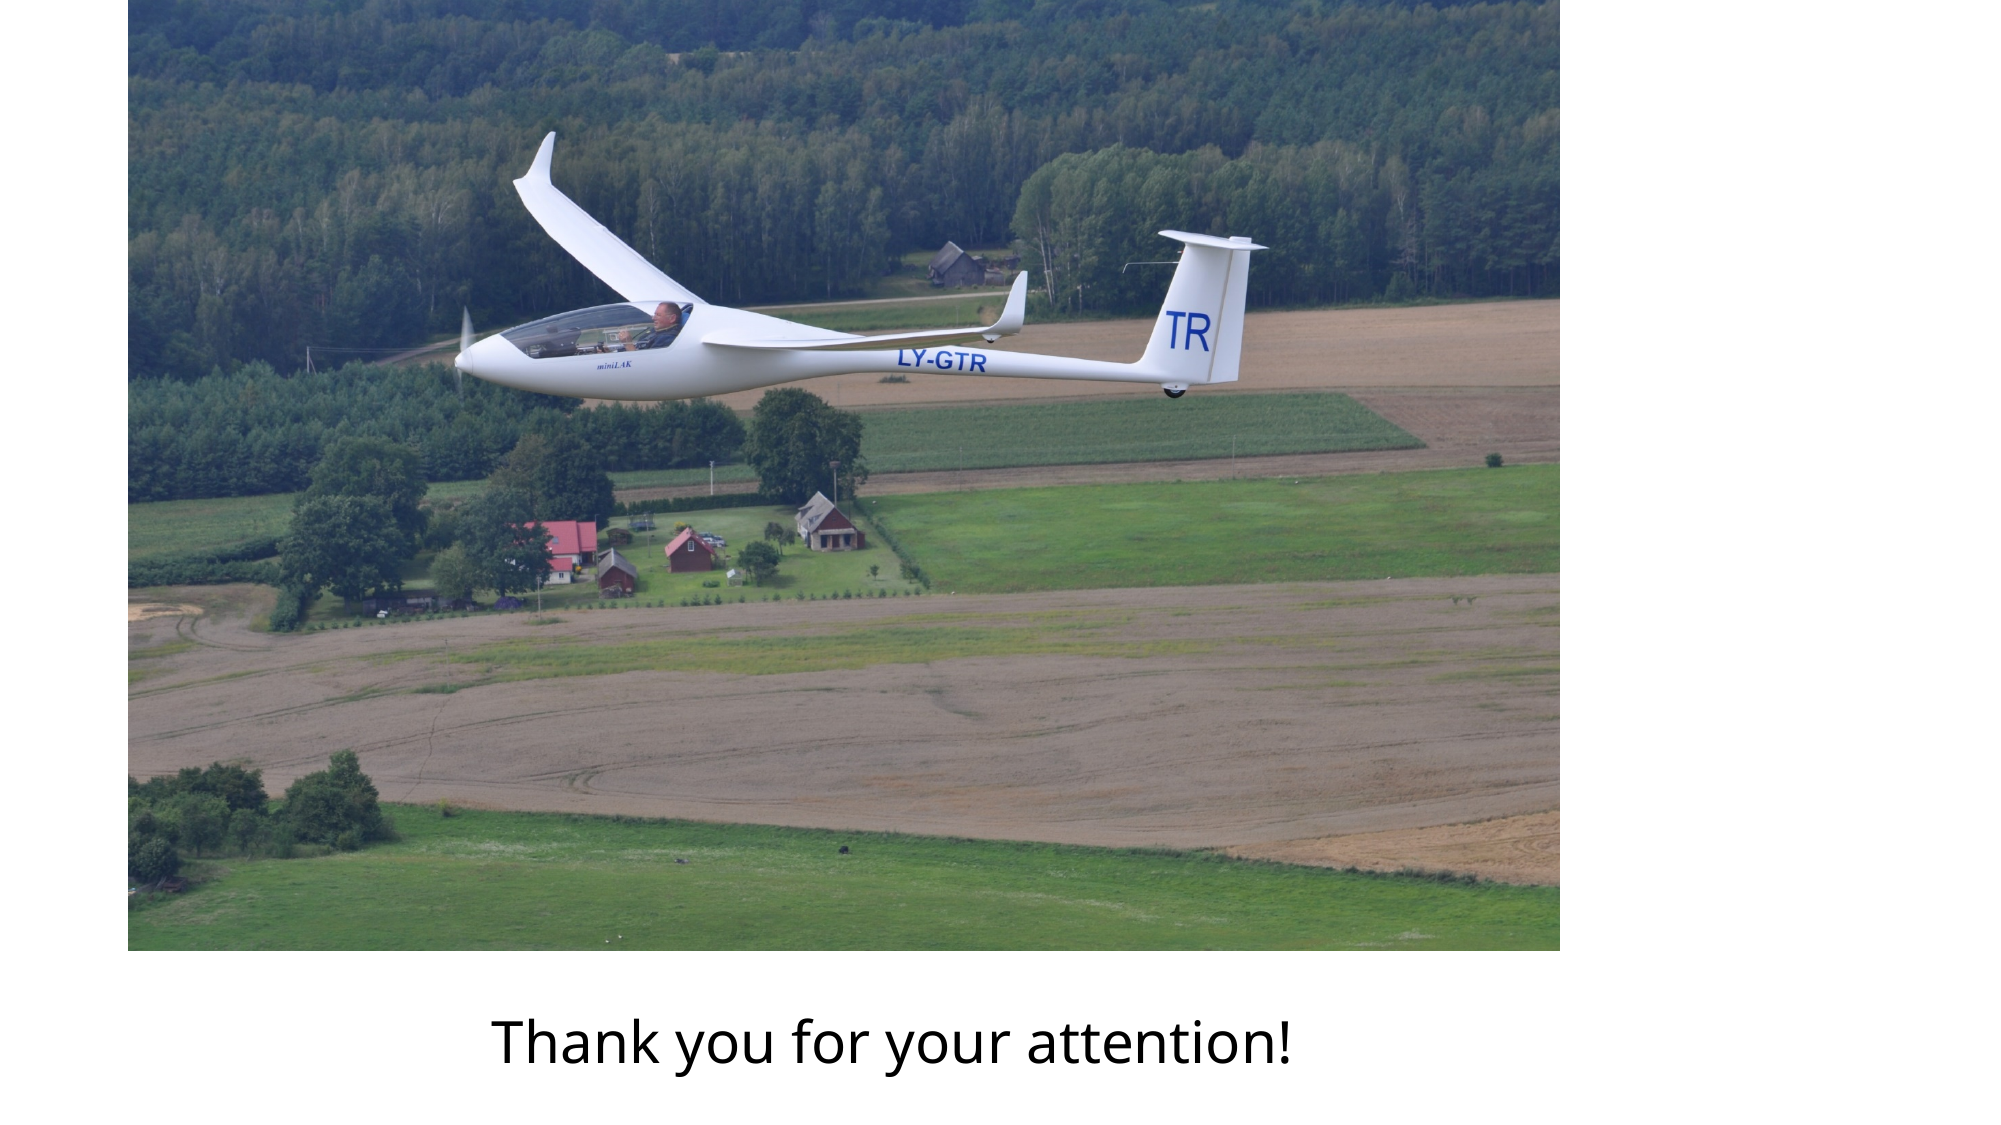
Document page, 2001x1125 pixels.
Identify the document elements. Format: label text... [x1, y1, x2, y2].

text_box Thank you for your attention! [477, 997, 1308, 1125]
picture [127, 0, 1560, 951]
